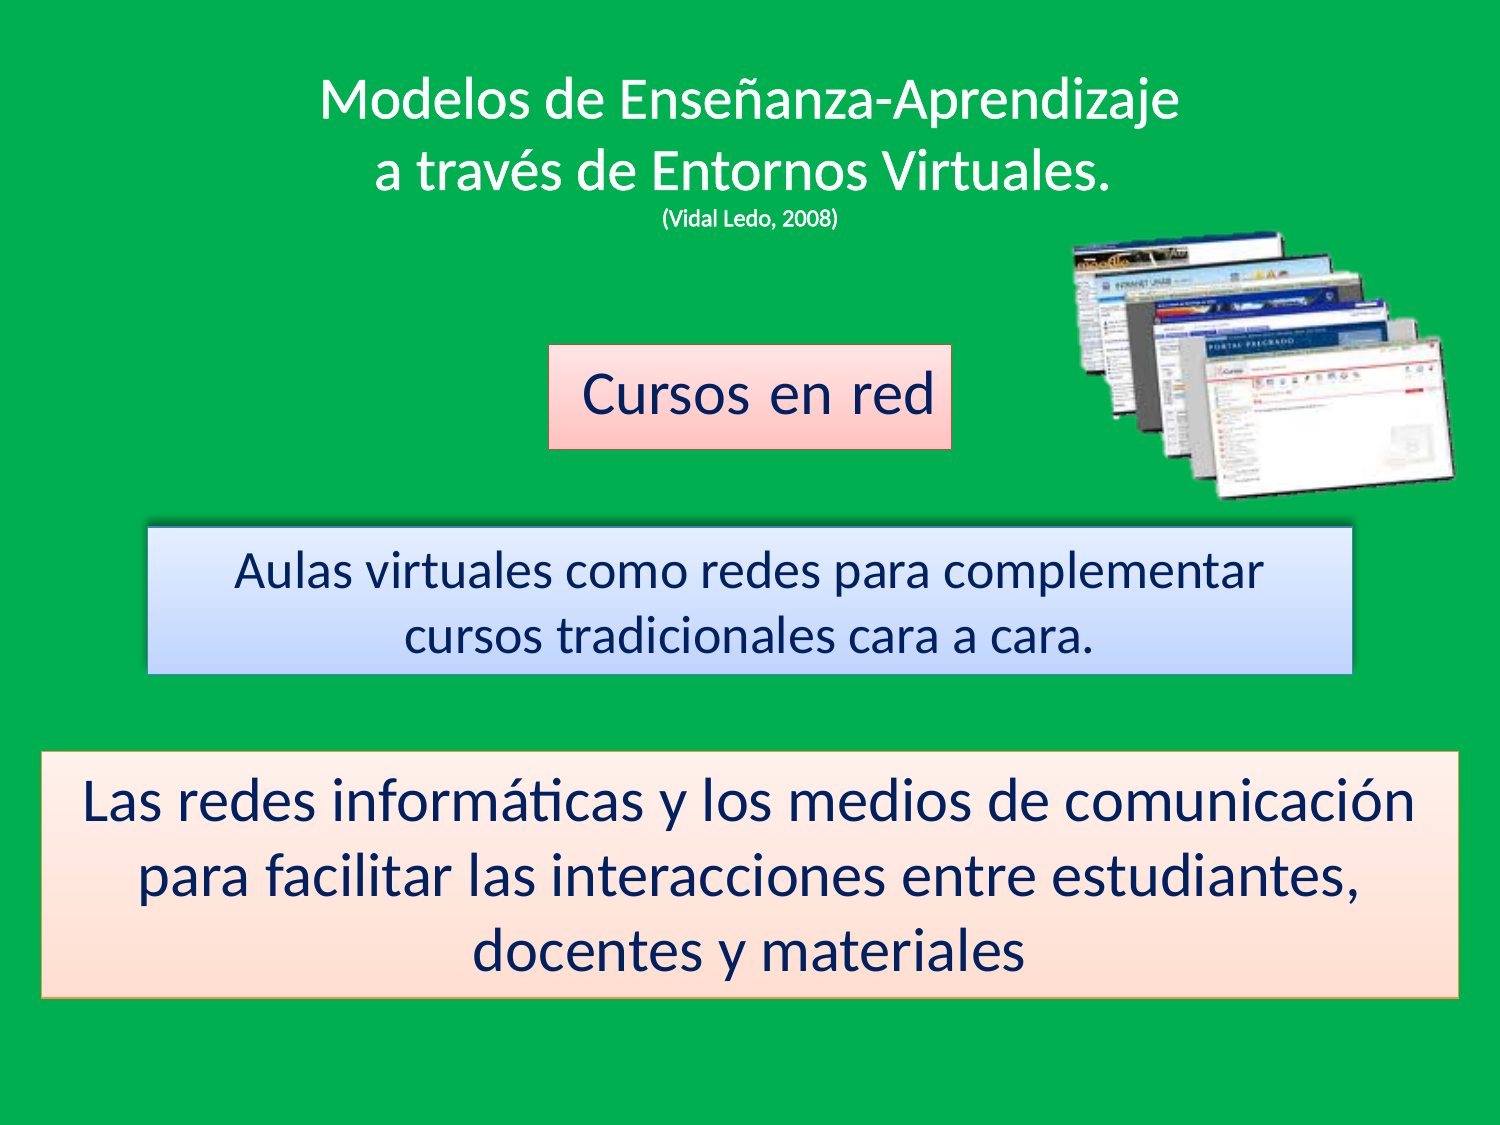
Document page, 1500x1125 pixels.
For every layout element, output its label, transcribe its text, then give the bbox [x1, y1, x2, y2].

picture [1060, 196, 1500, 531]
list Aulas virtuales como redes para complementar cursos tradicionales cara a cara. [147, 526, 1353, 675]
text_box Cursos en red [548, 344, 952, 450]
title Modelos de Enseñanza-Aprendizaje a través de Entornos Virtuales. (Vidal Ledo, 2008) [76, 51, 1424, 239]
text_box Las redes informáticas y los medios de comunicación para facilitar las interacciones entre estudiantes, docentes y materiales [41, 751, 1459, 999]
